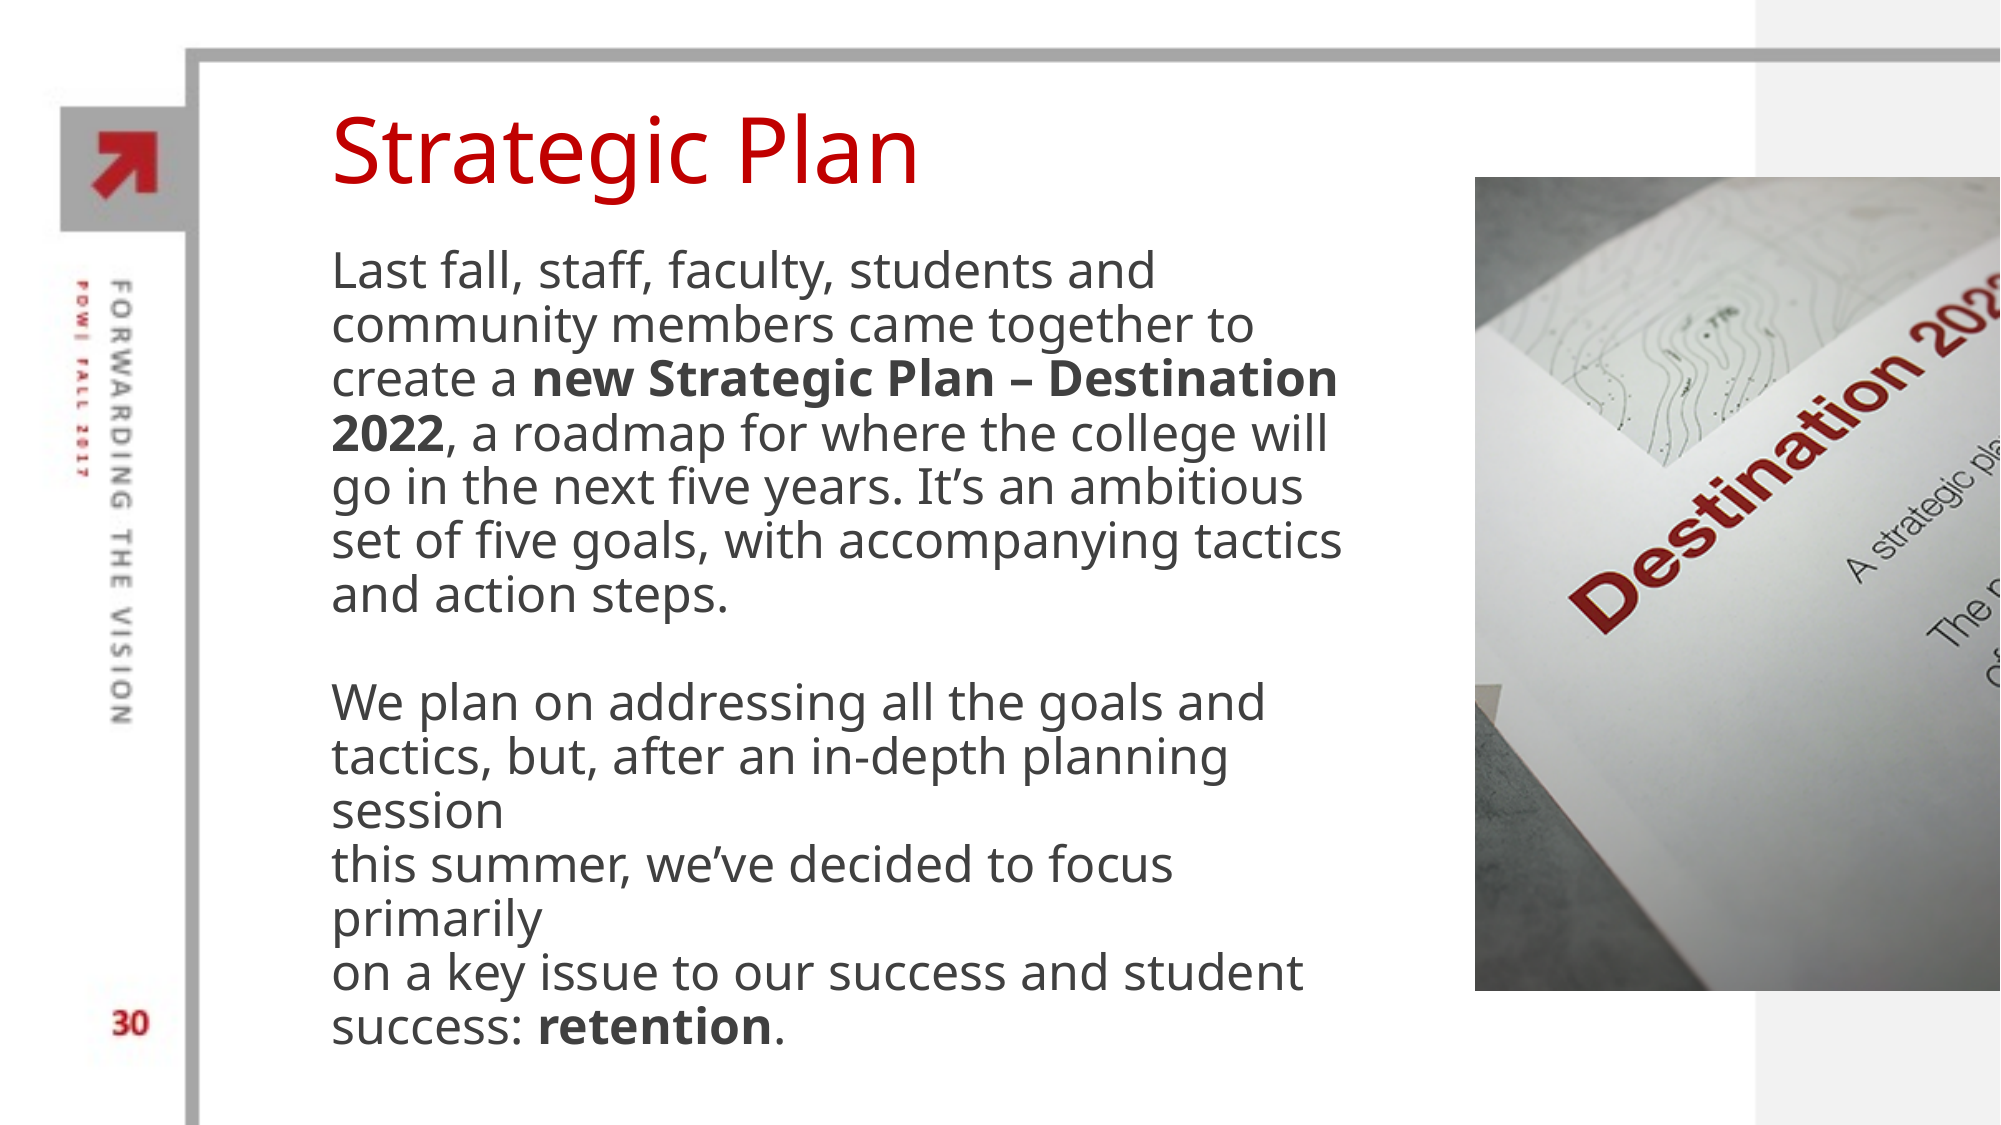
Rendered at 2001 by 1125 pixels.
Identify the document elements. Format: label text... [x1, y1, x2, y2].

picture [0, 0, 2001, 1125]
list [1475, 177, 2000, 991]
title Strategic Plan [316, 109, 2000, 313]
text_box Last fall, staff, faculty, students and community members came together to create a new Strategic Plan – Destination 2022, a roadmap for where the college will go in the next five years. It’s an ambitious set of five goals, with accompanying tactics and action steps. We plan on addressing all the goals and tactics, but, after an in-depth planning session this summer, we’ve decided to focus primarily on a key issue to our success and student success: retention. [316, 313, 1367, 1124]
